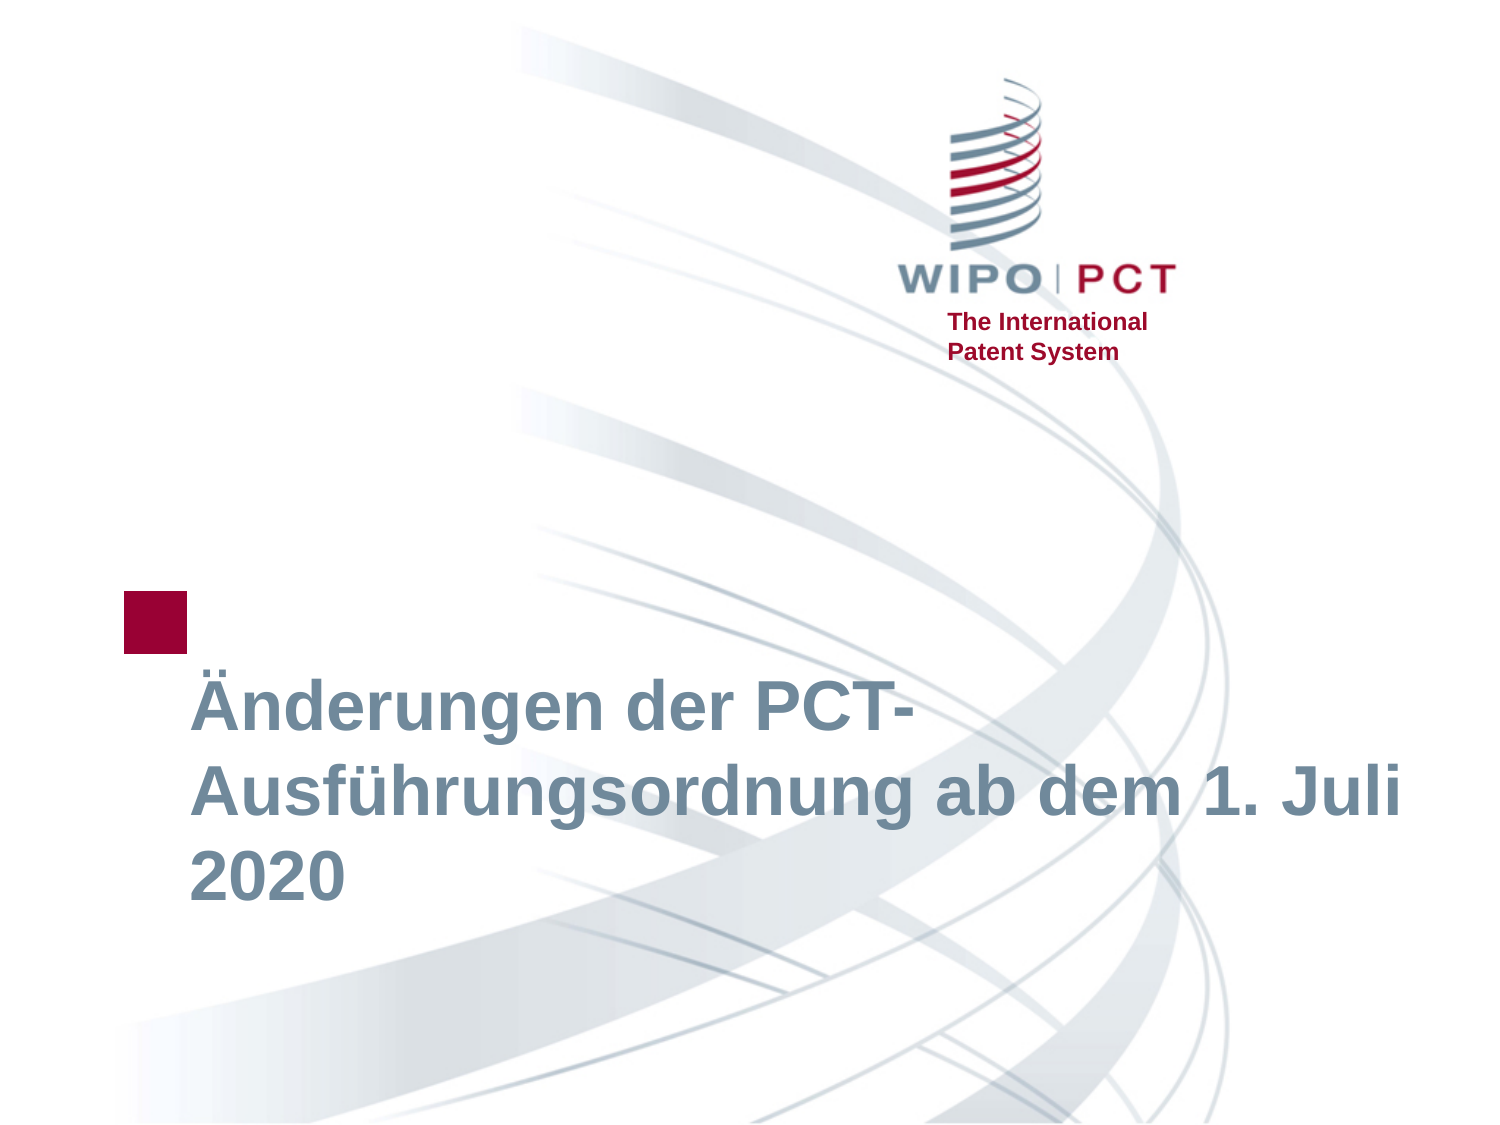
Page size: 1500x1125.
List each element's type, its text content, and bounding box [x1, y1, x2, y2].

subtitle Änderungen der PCT-Ausführungsordnung ab dem 1. Juli 2020 [174, 652, 1474, 884]
picture [0, 0, 1500, 1125]
